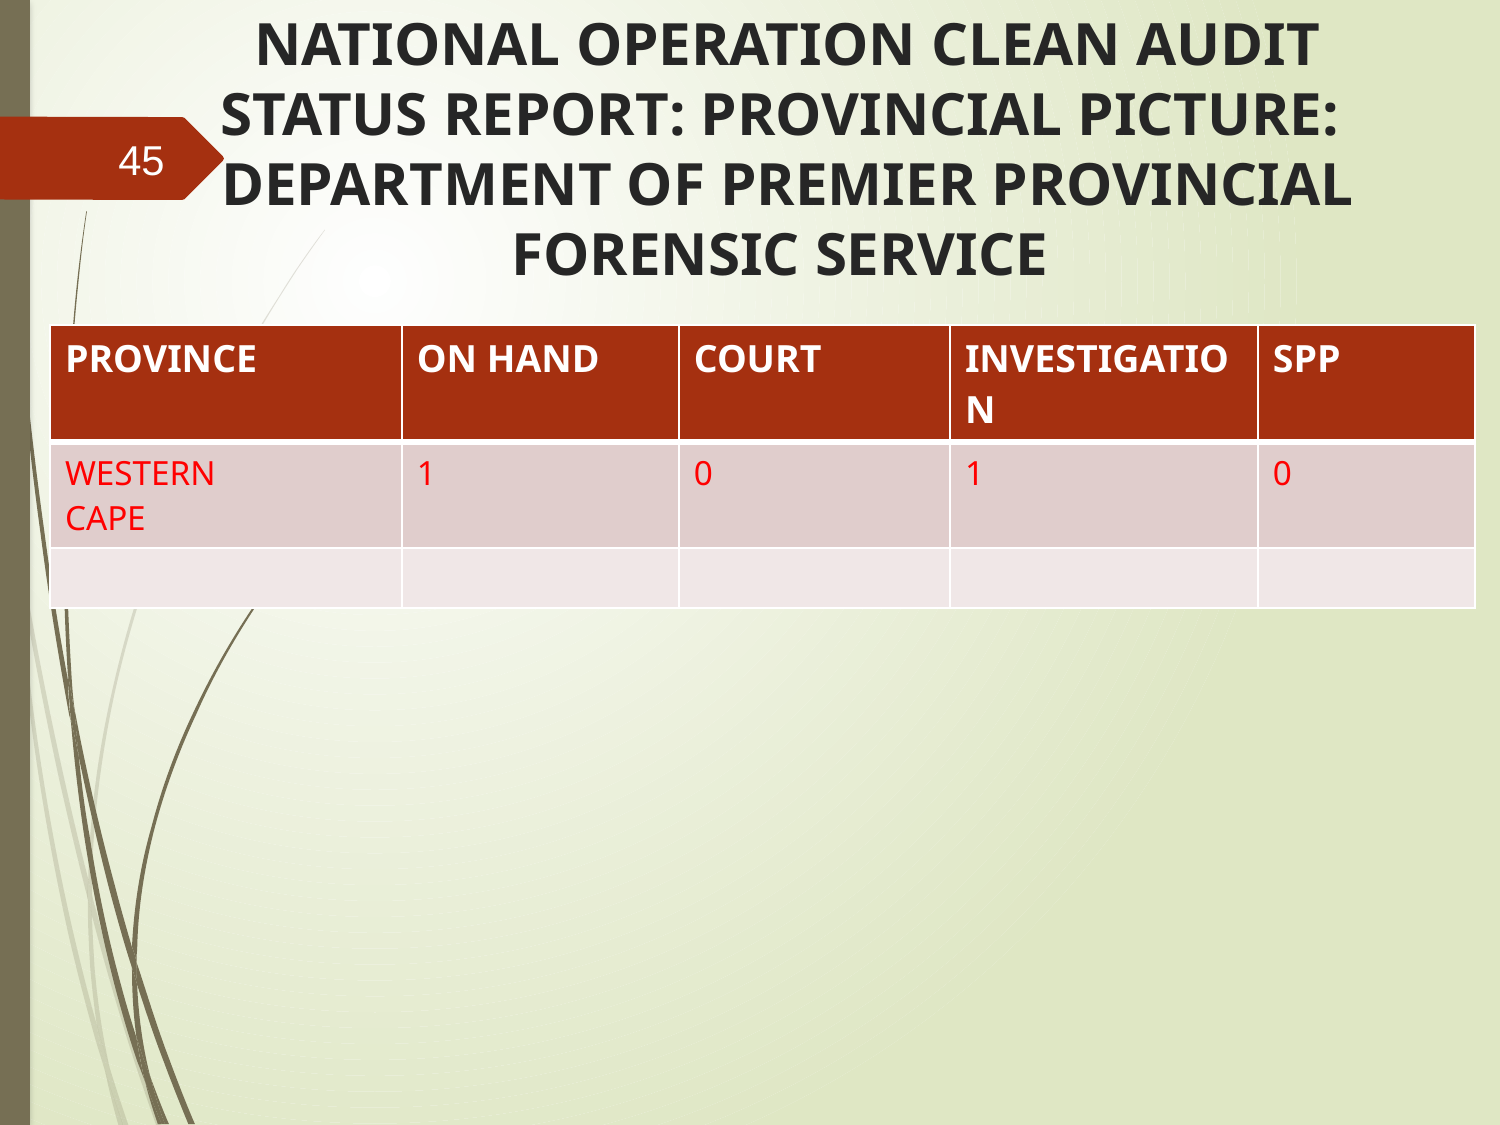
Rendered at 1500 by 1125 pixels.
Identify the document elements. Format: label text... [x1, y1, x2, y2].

table_cell [1259, 549, 1474, 607]
table_header SPP [1259, 326, 1474, 439]
table_header PROVINCE [51, 326, 401, 439]
table_cell [951, 549, 1257, 607]
table_cell WESTERN CAPE [51, 445, 401, 547]
table_cell 1 [403, 445, 678, 547]
table_cell [403, 549, 678, 607]
table_cell [51, 549, 401, 607]
slide_number 45 [83, 129, 180, 190]
table_header COURT [680, 326, 949, 439]
table_cell 0 [680, 445, 949, 547]
table_cell 0 [1259, 445, 1474, 547]
table_header ON HAND [403, 326, 678, 439]
table_cell [680, 549, 949, 607]
table_cell 1 [951, 445, 1257, 547]
title NATIONAL OPERATION CLEAN AUDIT STATUS REPORT: PROVINCIAL PICTURE: DEPARTMENT OF PREMIER PROVINCIAL FORENSIC SERVICE [150, 0, 1425, 113]
table_header INVESTIGATION [951, 326, 1257, 439]
